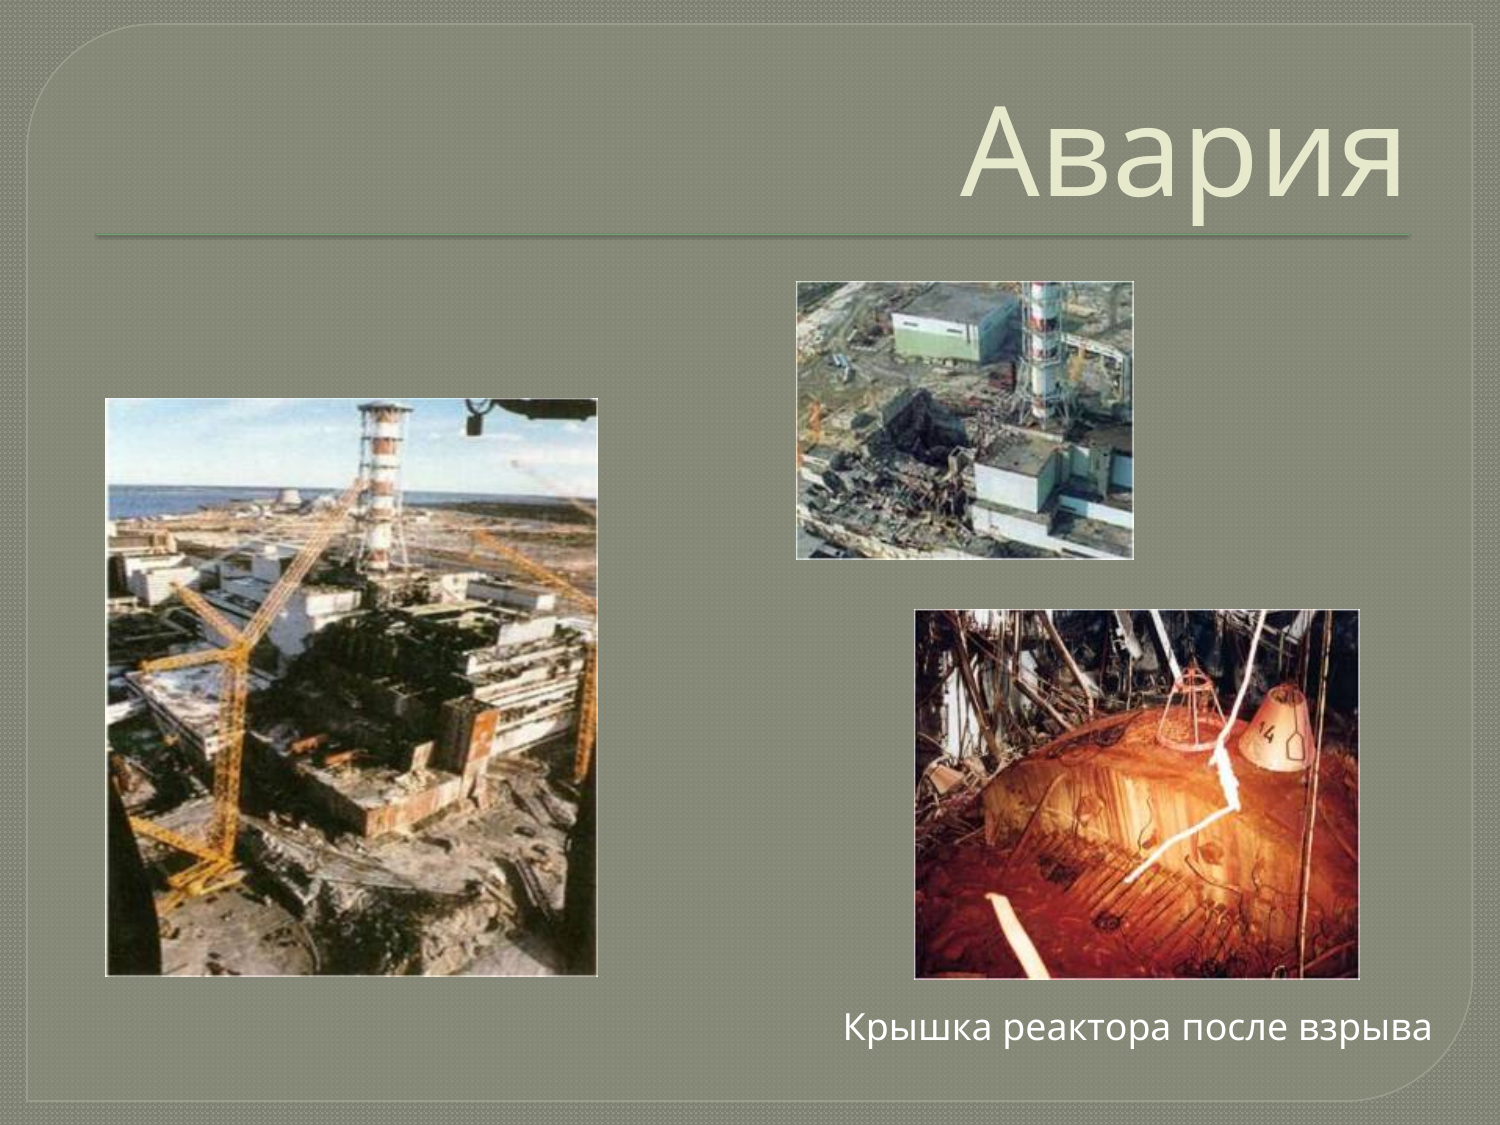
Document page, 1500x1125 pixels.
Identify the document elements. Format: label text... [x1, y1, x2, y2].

picture [913, 609, 1360, 980]
title Авария [75, 41, 1425, 229]
text_box Крышка реактора после взрыва [827, 996, 1448, 1056]
picture [796, 280, 1134, 560]
picture [105, 398, 598, 978]
